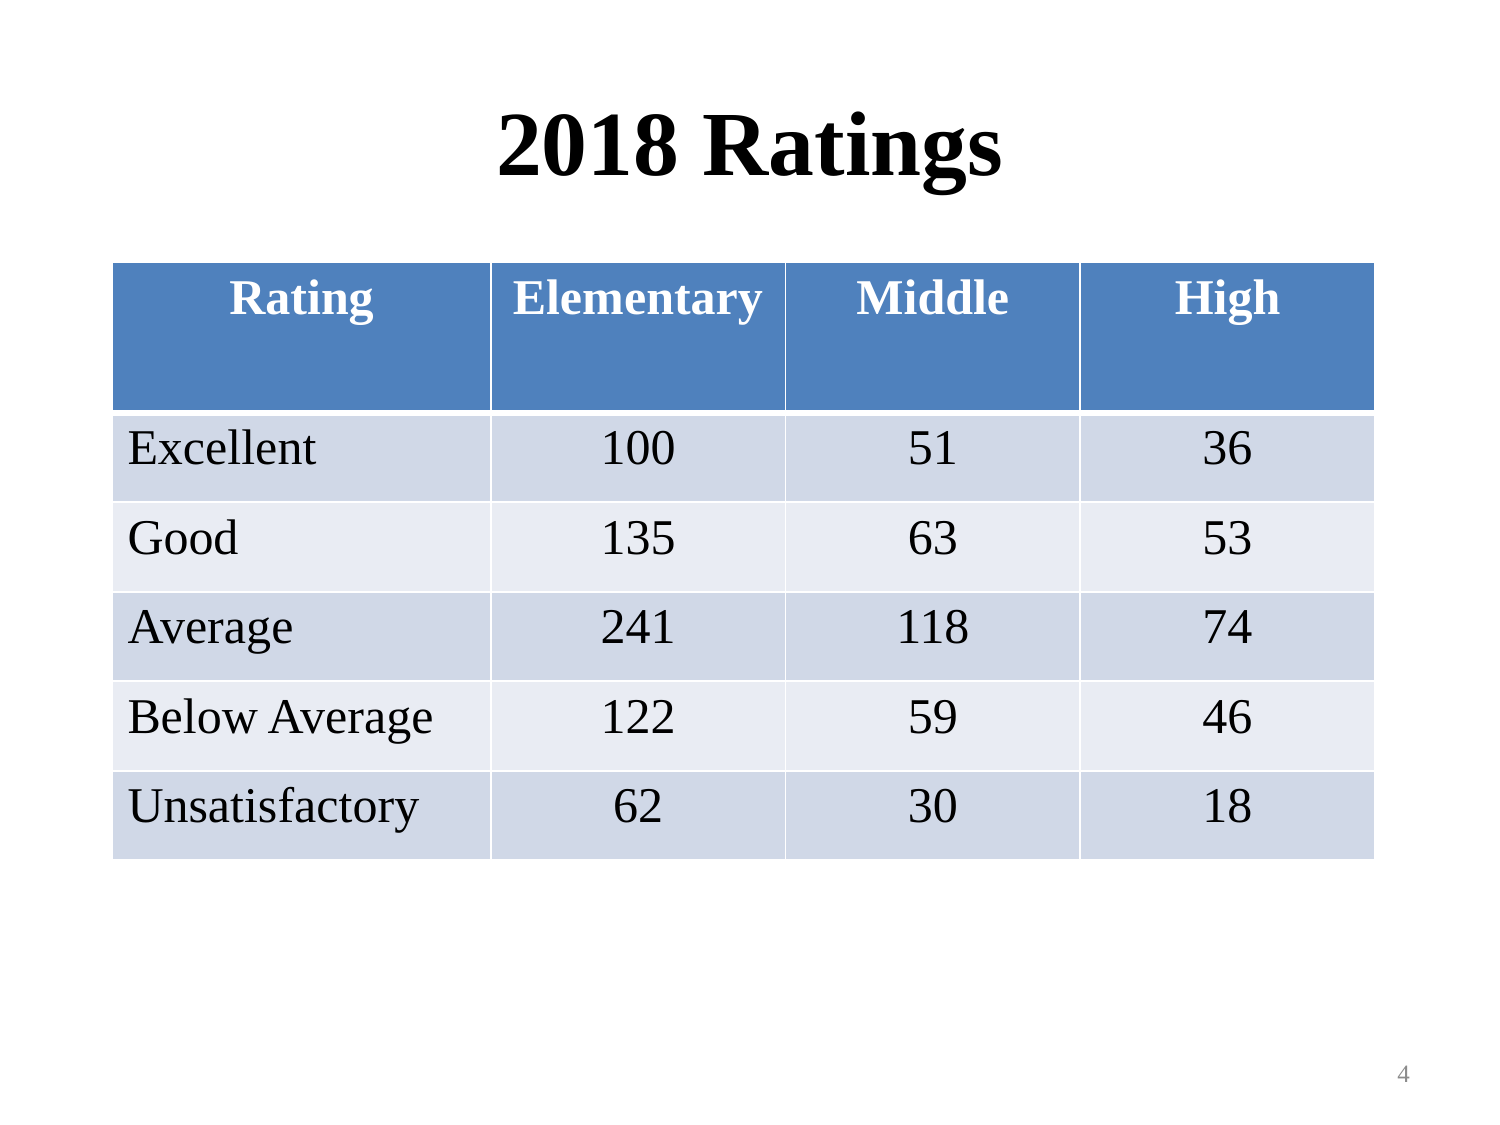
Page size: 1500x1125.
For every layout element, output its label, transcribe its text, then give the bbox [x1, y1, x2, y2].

table_header Middle [786, 263, 1079, 410]
table_header Elementary [492, 263, 785, 410]
title 2018 Ratings [75, 45, 1425, 233]
table_header Rating [113, 263, 490, 410]
table_cell 30 [786, 772, 1079, 859]
table_cell 62 [492, 772, 785, 859]
table_cell 53 [1081, 503, 1374, 591]
table_cell 36 [1081, 416, 1374, 501]
table_header High [1081, 263, 1374, 410]
table_cell 18 [1081, 772, 1374, 859]
table_cell Average [113, 593, 490, 680]
slide_number 4 [1074, 1042, 1425, 1103]
table_cell 118 [786, 593, 1079, 680]
table_cell 46 [1081, 682, 1374, 770]
table_cell Unsatisfactory [113, 772, 490, 859]
table_cell 122 [492, 682, 785, 770]
table_cell 74 [1081, 593, 1374, 680]
table_cell 63 [786, 503, 1079, 591]
table_cell Good [113, 503, 490, 591]
table_cell 100 [492, 416, 785, 501]
table_cell 135 [492, 503, 785, 591]
table_cell 59 [786, 682, 1079, 770]
table_cell 241 [492, 593, 785, 680]
table_cell Below Average [113, 682, 490, 770]
table_cell 51 [786, 416, 1079, 501]
table_cell Excellent [113, 416, 490, 501]
